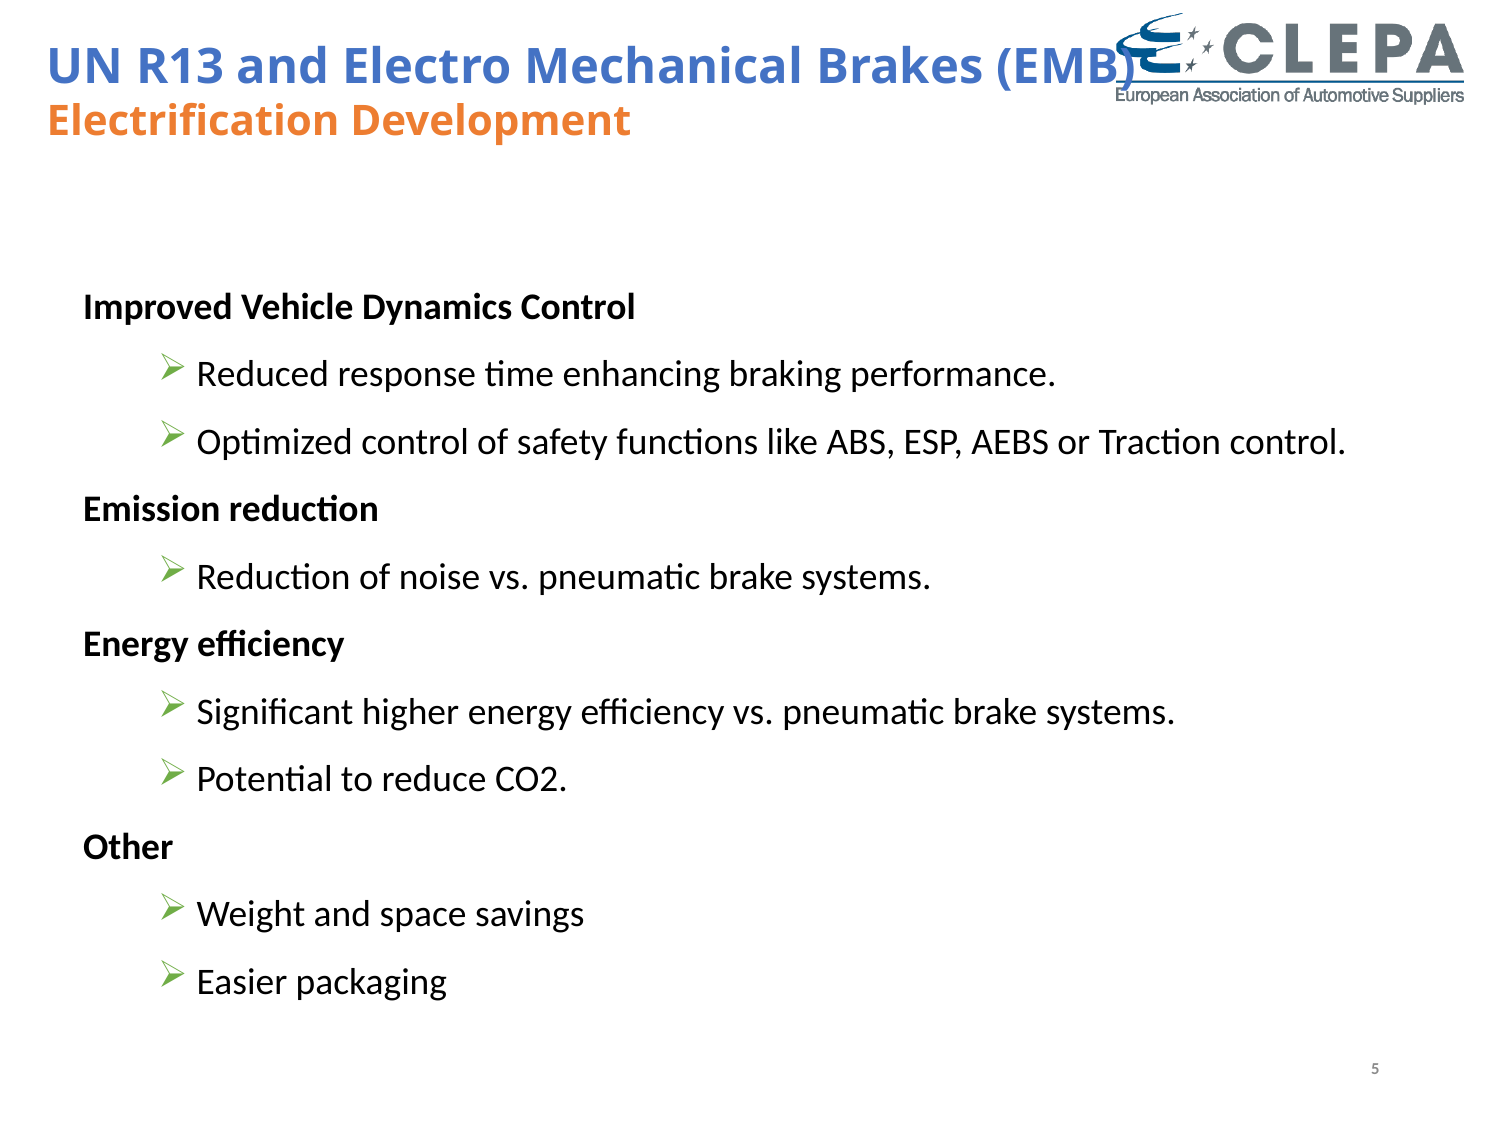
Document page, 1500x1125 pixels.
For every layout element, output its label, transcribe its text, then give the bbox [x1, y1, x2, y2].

slide_number 5 [1057, 1038, 1395, 1098]
text_box Improved Vehicle Dynamics Control Reduced response time enhancing braking performance. Optimized control of safety functions like ABS, ESP, AEBS or Traction control. Emission reduction Reduction of noise vs. pneumatic brake systems. Energy efficiency Significant higher energy efficiency vs. pneumatic brake systems. Potential to reduce CO2. Other Weight and space savings Easier packaging [68, 251, 1461, 1077]
text_box UN R13 and Electro Mechanical Brakes (EMB) Electrification Development [31, 26, 1190, 169]
picture [1116, 13, 1464, 105]
